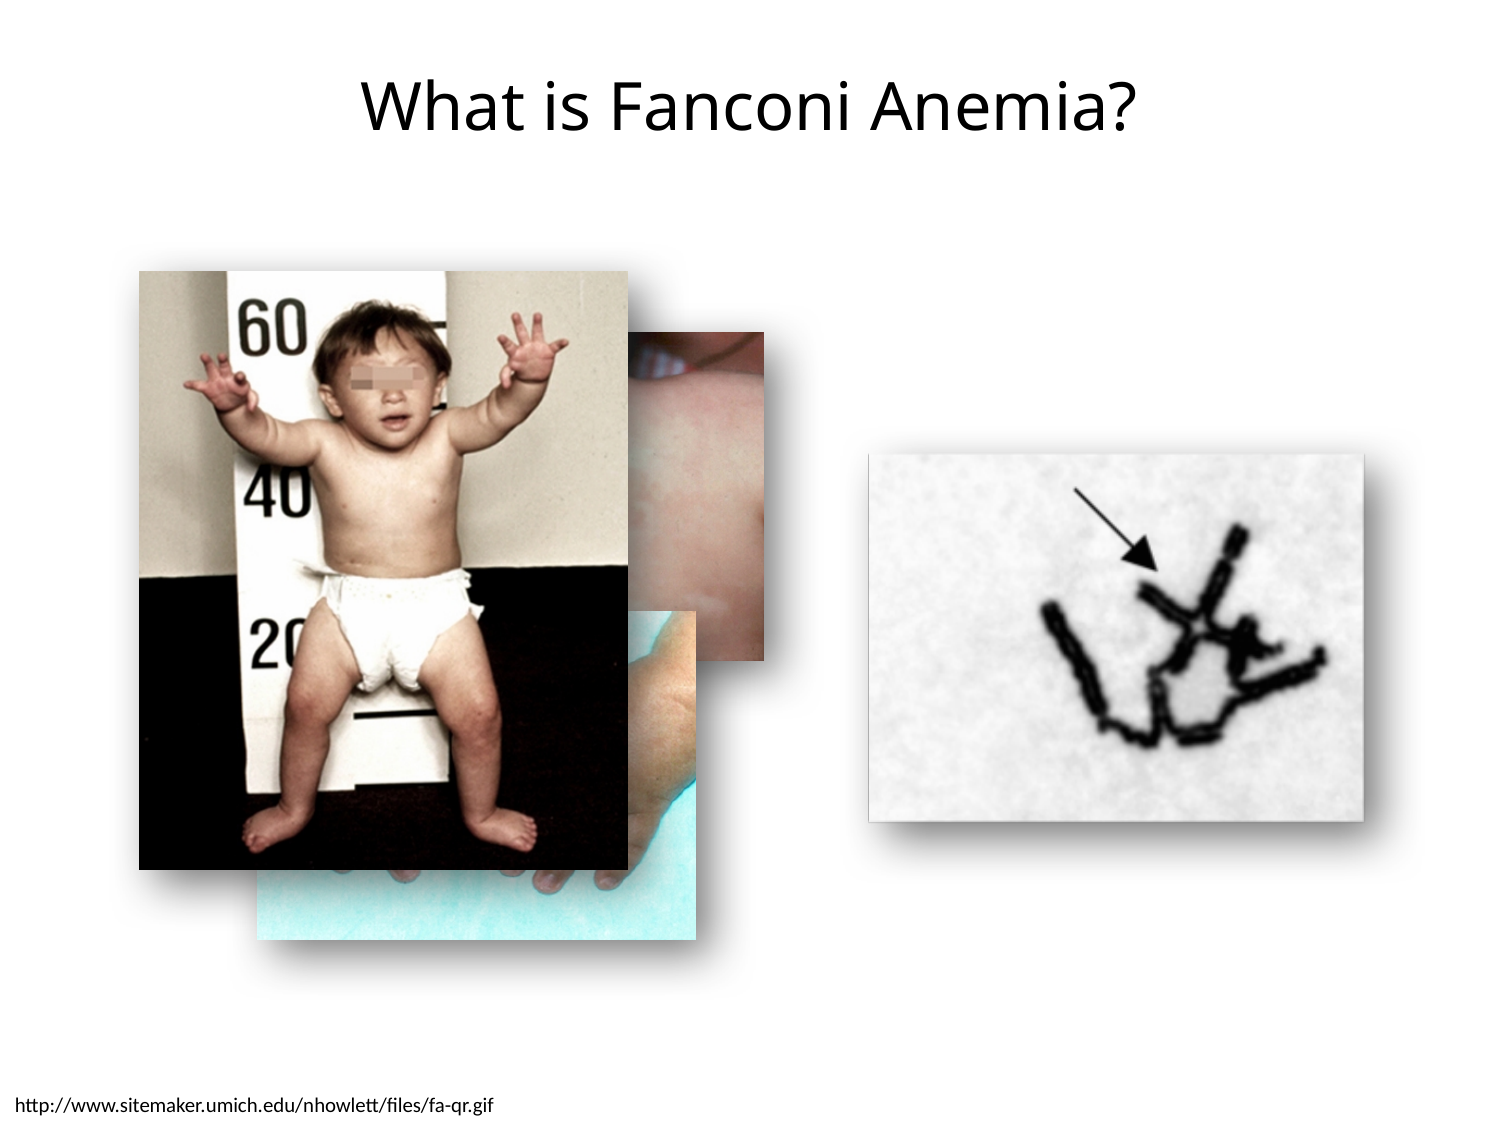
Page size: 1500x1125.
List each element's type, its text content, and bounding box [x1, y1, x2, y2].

text_box http://www.sitemaker.umich.edu/nhowlett/files/fa-qr.gif [0, 1083, 1125, 1124]
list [139, 271, 628, 870]
picture [867, 453, 1367, 826]
title What is Fanconi Anemia? [0, 0, 1500, 218]
picture [257, 332, 764, 940]
